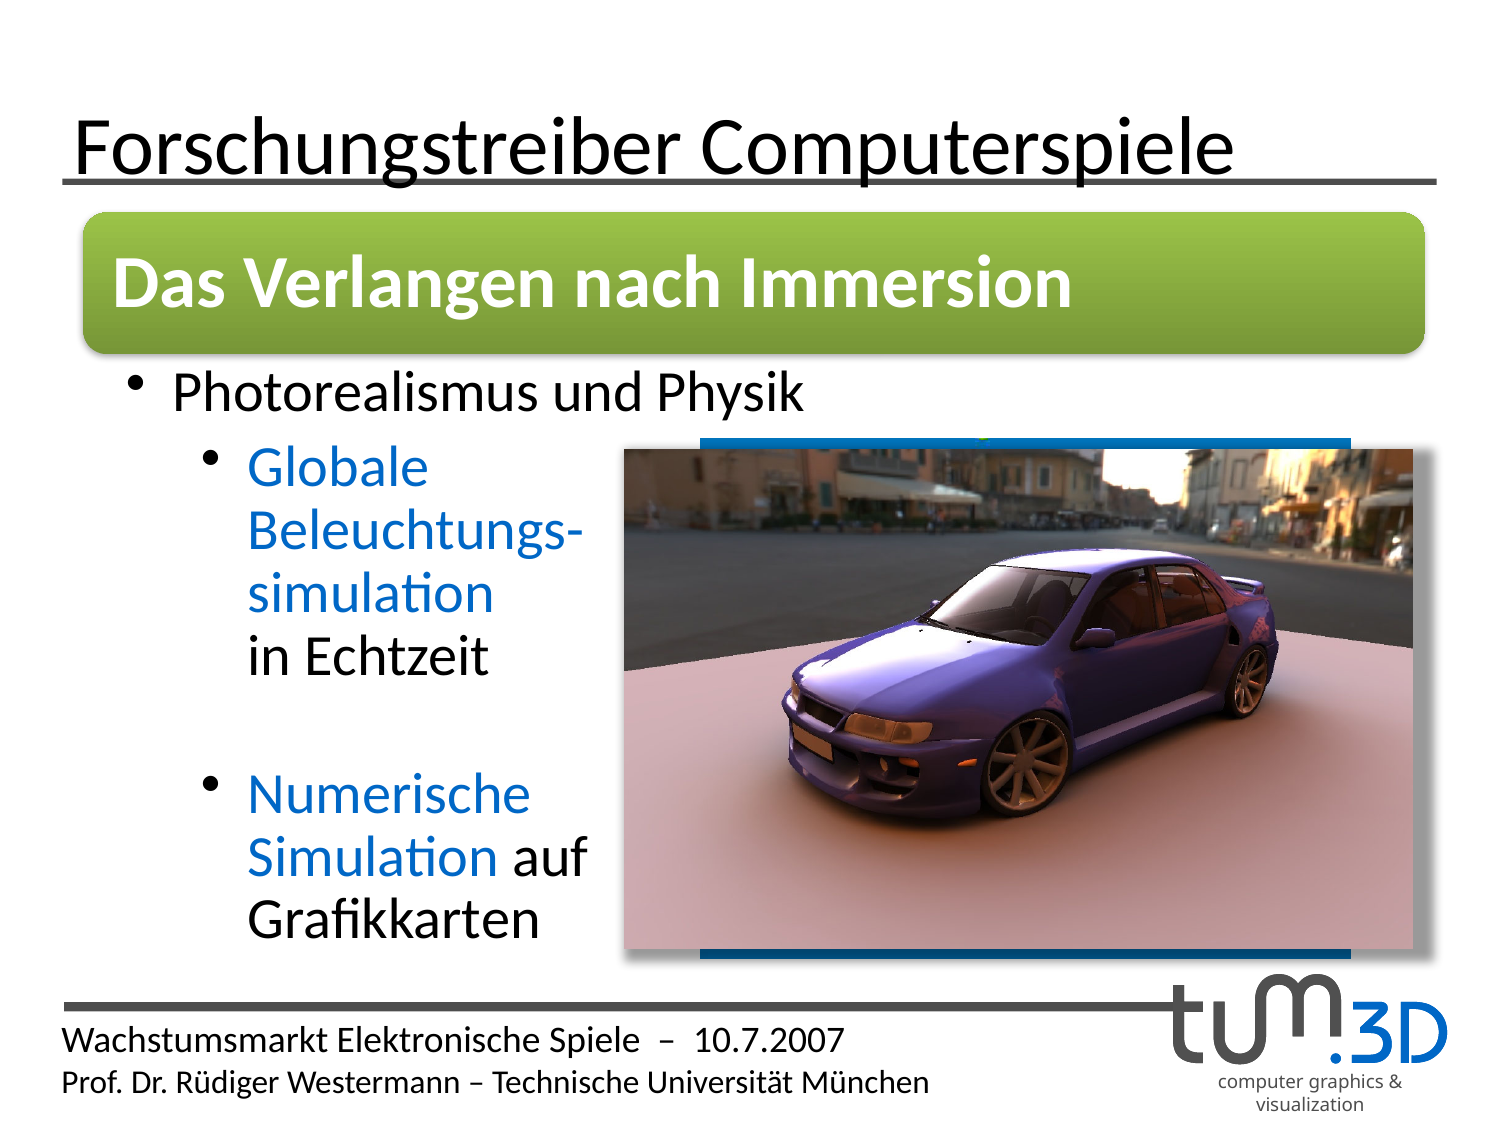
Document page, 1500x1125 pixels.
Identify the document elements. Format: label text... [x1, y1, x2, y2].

text_box Das Verlangen nach Immersion [90, 219, 1419, 348]
text_box [83, 212, 1418, 348]
picture [624, 449, 1413, 950]
text_box [1419, 220, 1426, 347]
title Forschungstreiber Computerspiele [58, 35, 1442, 200]
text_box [699, 437, 1352, 448]
text_box [91, 348, 1418, 354]
text_box Photorealismus und Physik Globale Beleuchtungs- simulation in Echtzeit Numerische Simulation auf Grafikkarten [83, 354, 1463, 988]
